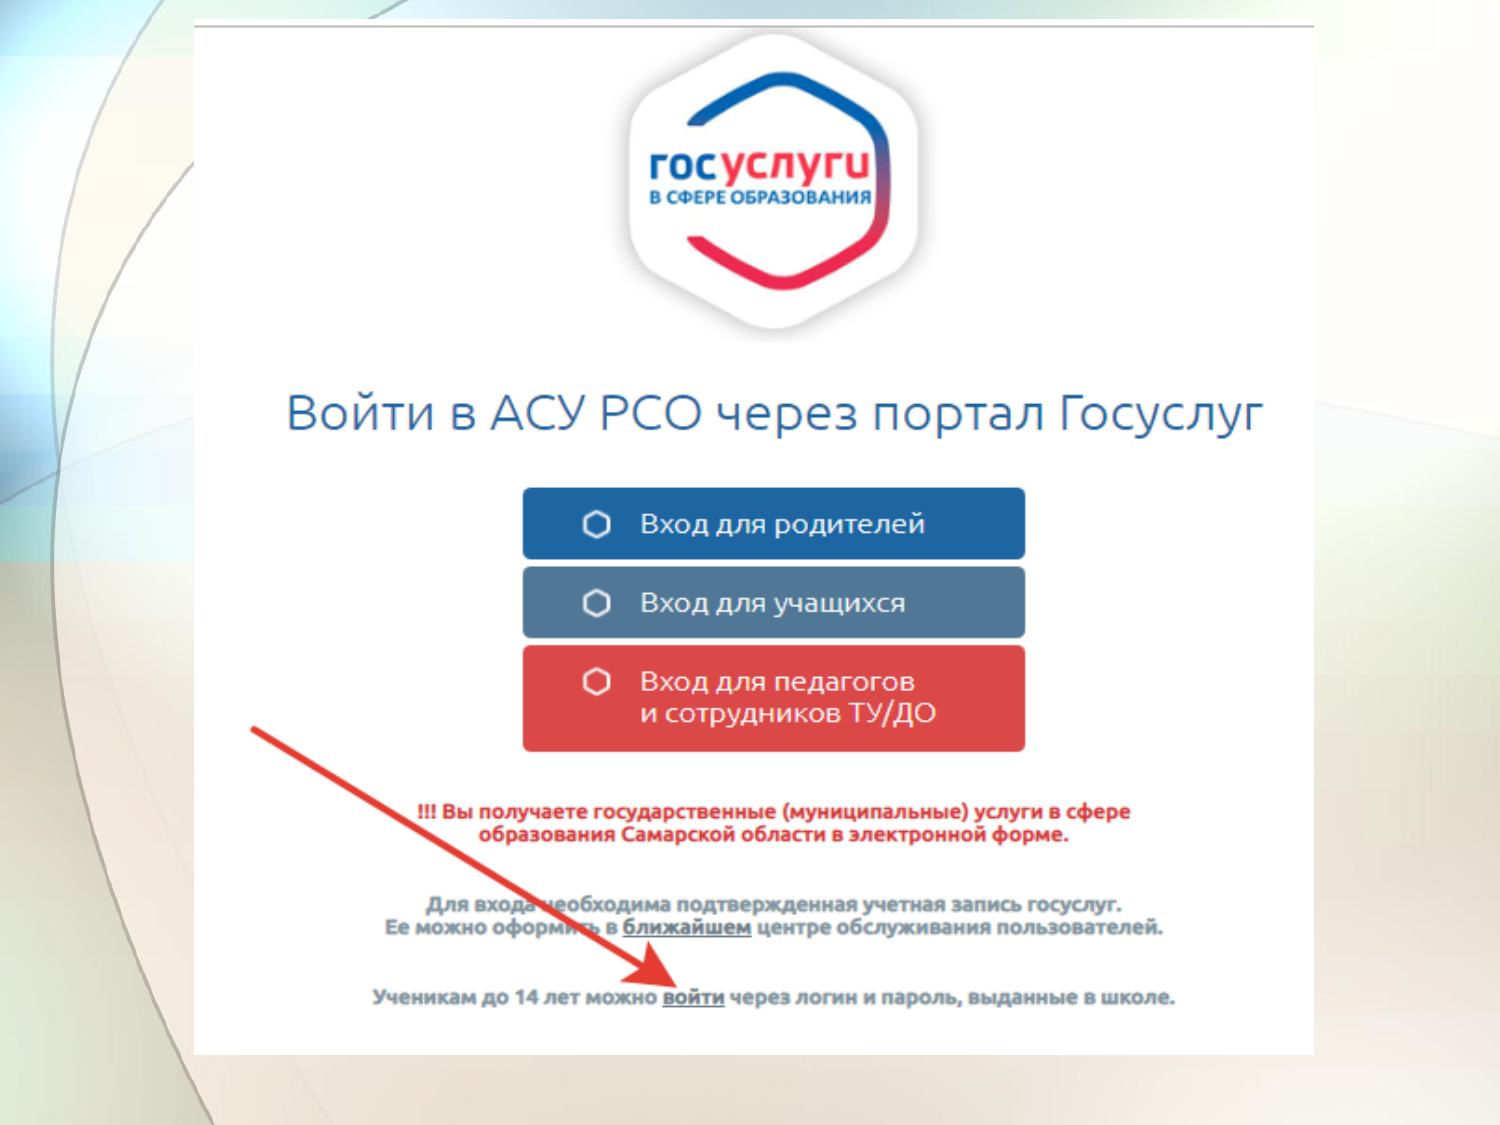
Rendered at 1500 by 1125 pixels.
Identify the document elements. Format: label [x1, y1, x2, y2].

list [194, 18, 1314, 1055]
picture [0, 0, 1500, 1125]
